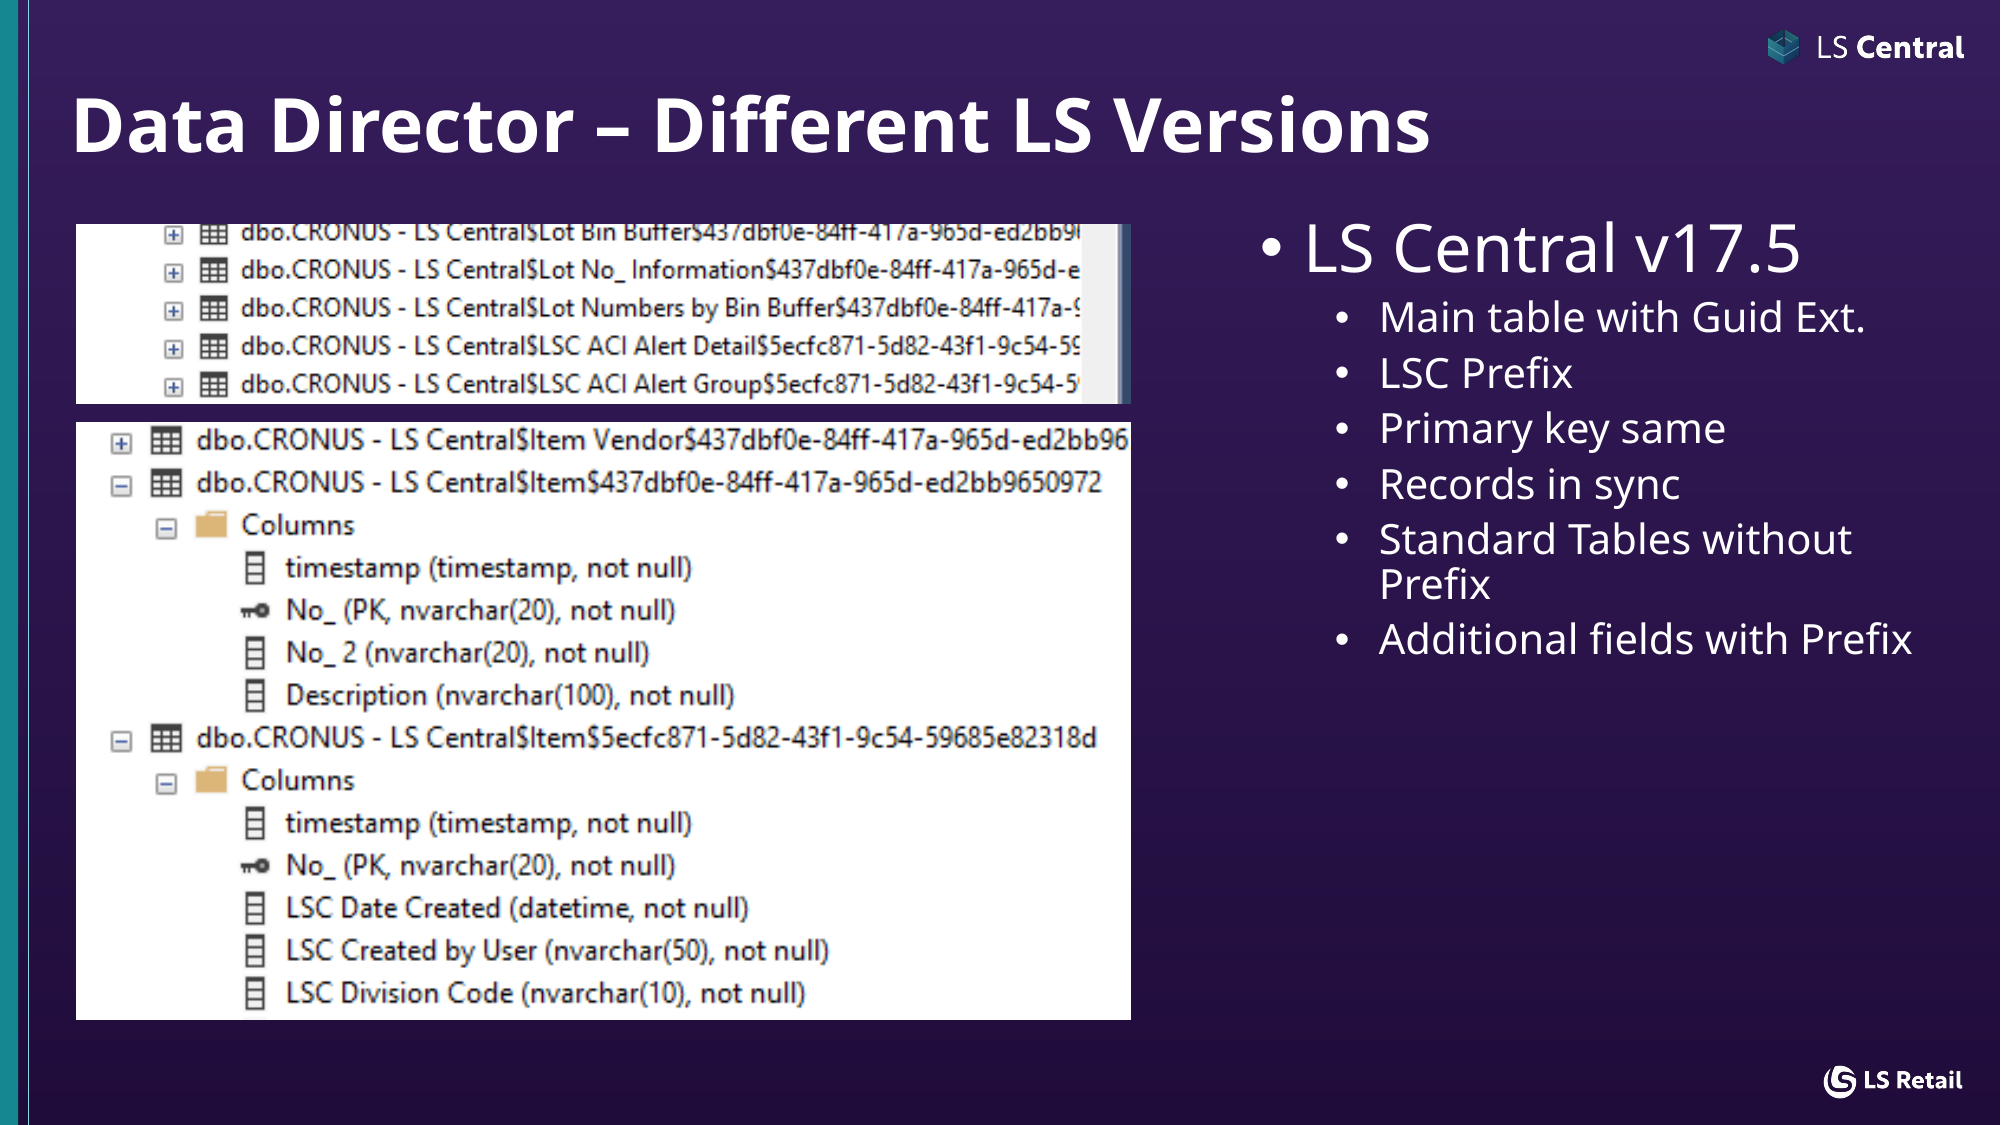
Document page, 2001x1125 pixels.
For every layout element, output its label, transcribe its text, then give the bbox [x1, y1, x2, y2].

picture [76, 224, 1131, 405]
picture [76, 422, 1131, 1020]
title Data Director – Different LS Versions [55, 80, 1945, 177]
picture [1768, 29, 1964, 65]
list LS Central v17.5 Main table with Guid Ext. LSC Prefix Primary key same Records in sync Standard Tables without Prefix Additional fields with Prefix [1245, 207, 1945, 1026]
picture [1809, 1051, 1975, 1113]
